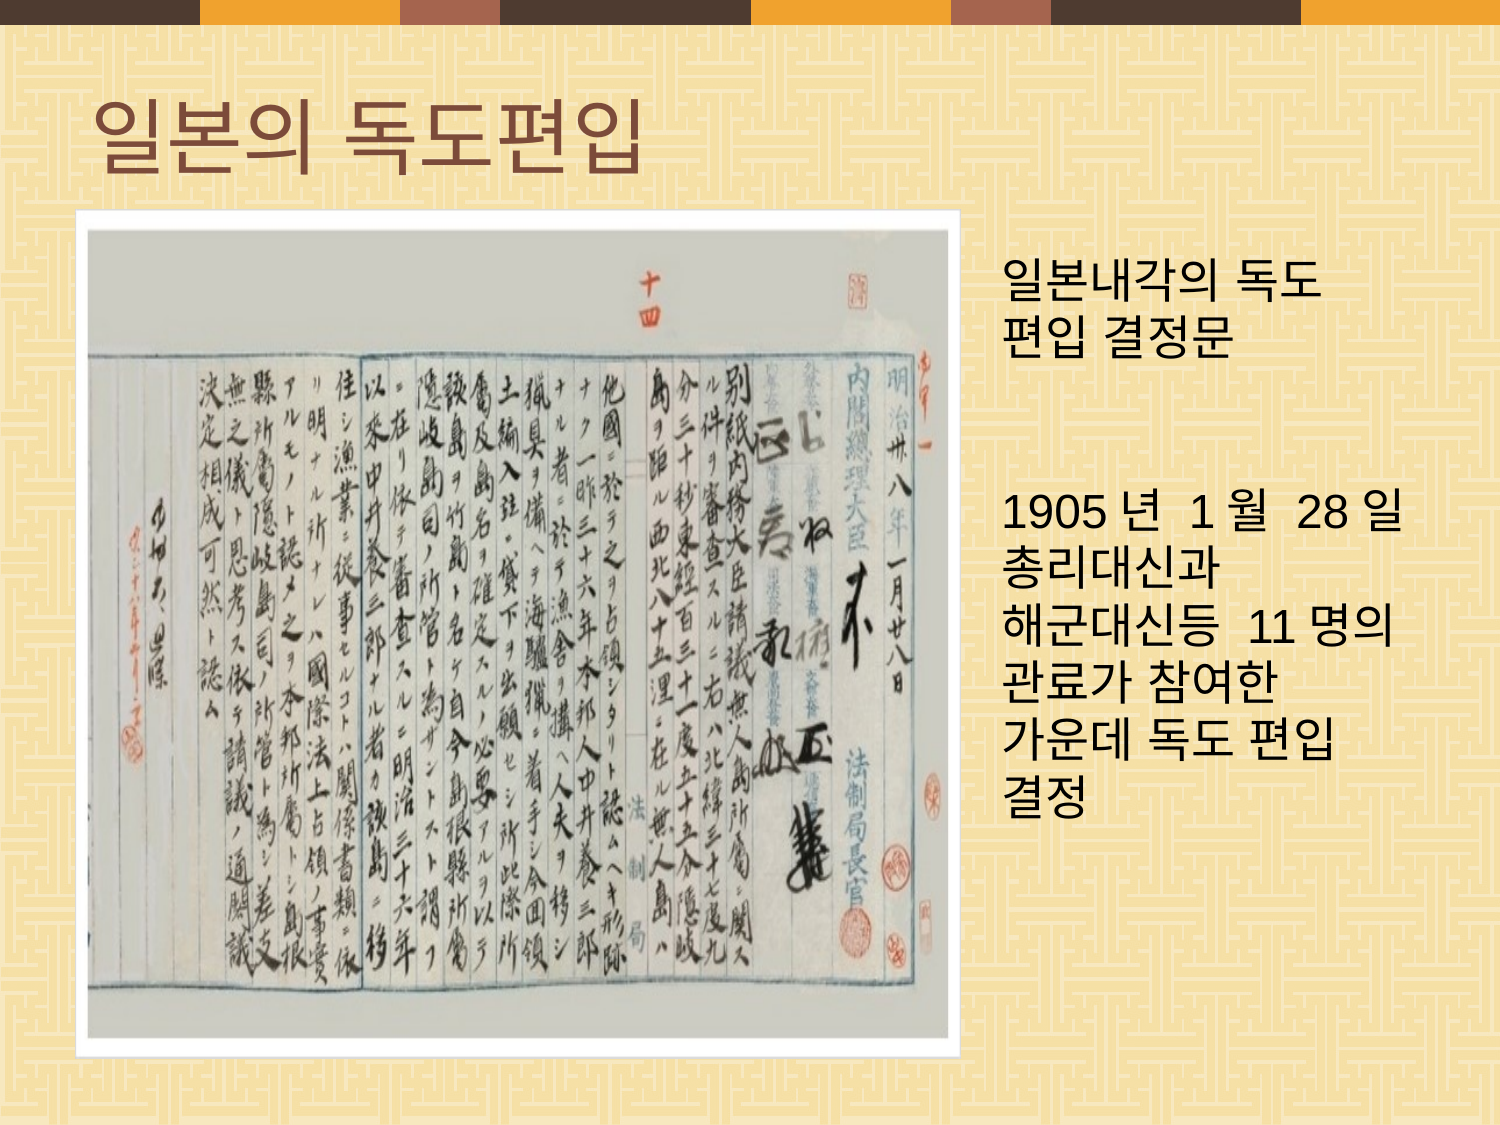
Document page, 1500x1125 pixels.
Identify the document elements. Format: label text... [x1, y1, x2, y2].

picture [73, 207, 963, 1061]
title 일본의 독도편입 [75, 70, 1425, 200]
text_box 일본내각의 독도 편입 결정문 1905년 1월 28일 총리대신과 해군대신등 11명의 관료가 참여한 가운데 독도 편입 결정 [986, 243, 1425, 833]
